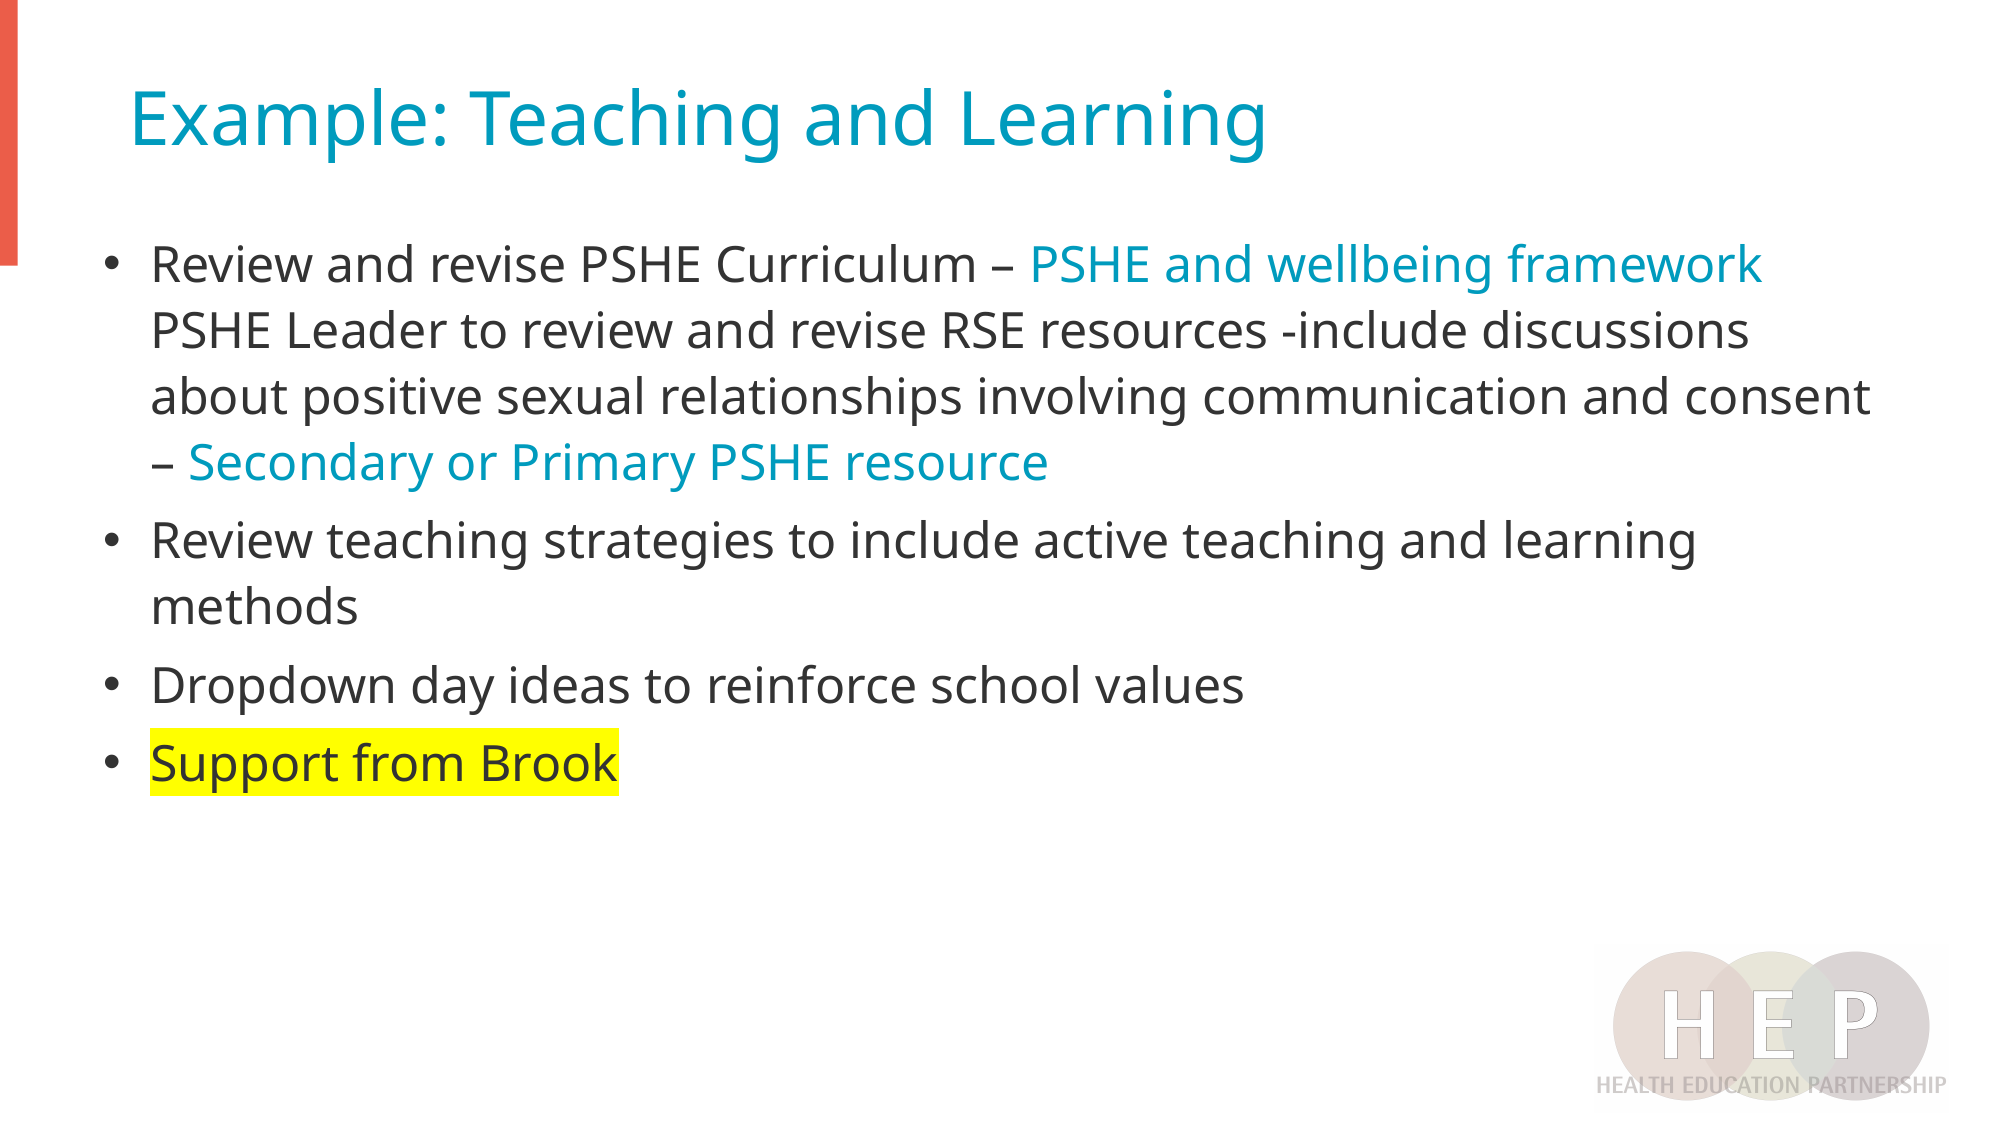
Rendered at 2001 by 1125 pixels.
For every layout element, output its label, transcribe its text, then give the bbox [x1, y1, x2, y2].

text_box [0, 0, 19, 267]
picture [1594, 944, 1950, 1113]
text_box Example: Teaching and Learning [113, 63, 1886, 183]
text_box Review and revise PSHE Curriculum – PSHE and wellbeing framework PSHE Leader to review and revise RSE resources -include discussions about positive sexual relationships involving communication and consent – Secondary or Primary PSHE resource Review teaching strategies to include active teaching and learning methods Dropdown day ideas to reinforce school values Support from Brook [88, 219, 1912, 1125]
